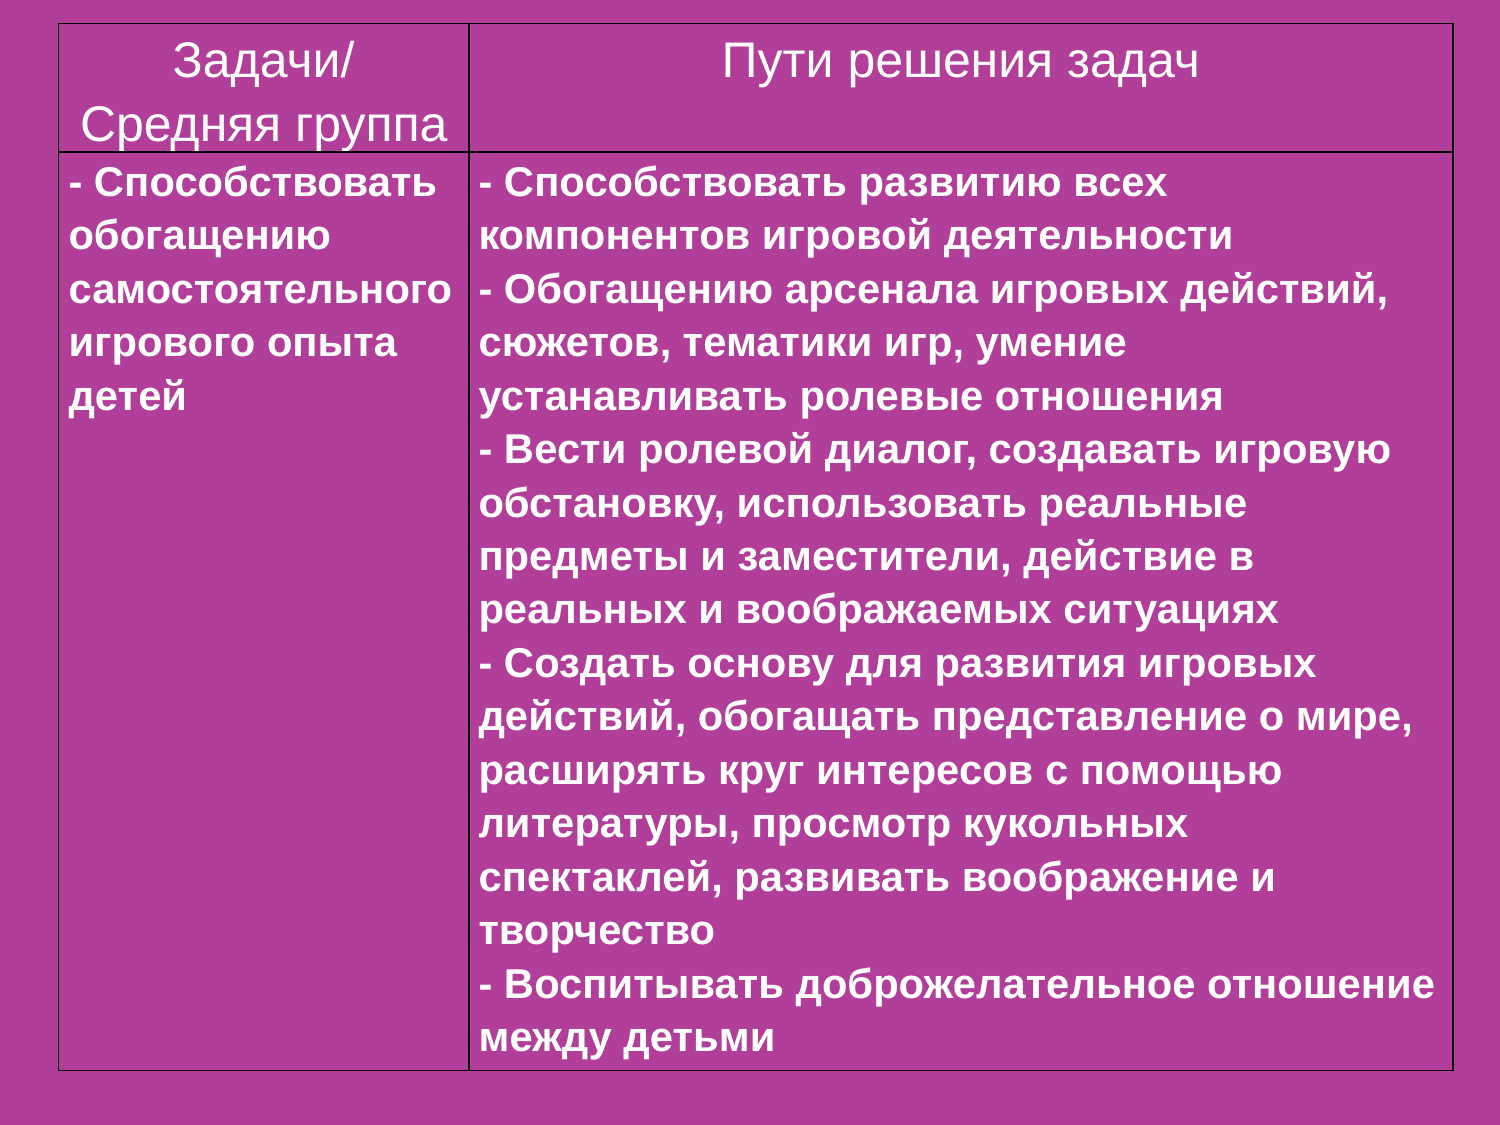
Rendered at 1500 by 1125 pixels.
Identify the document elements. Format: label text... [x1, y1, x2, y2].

table_header Пути решения задач [470, 24, 1452, 151]
table_cell - Способствовать развитию всех компонентов игровой деятельности - Обогащению арсенала игровых действий, сюжетов, тематики игр, умение устанавливать ролевые отношения - Вести ролевой диалог, создавать игровую обстановку, использовать реальные предметы и заместители, действие в реальных и воображаемых ситуациях - Создать основу для развития игровых действий, обогащать представление о мире, расширять круг интересов с помощью литературы, просмотр кукольных спектаклей, развивать воображение и творчество - Воспитывать доброжелательное отношение между детьми [470, 153, 1452, 1070]
table_cell - Способствовать обогащению самостоятельного игрового опыта детей [59, 153, 468, 1070]
table_header Задачи/ Средняя группа [59, 24, 468, 151]
